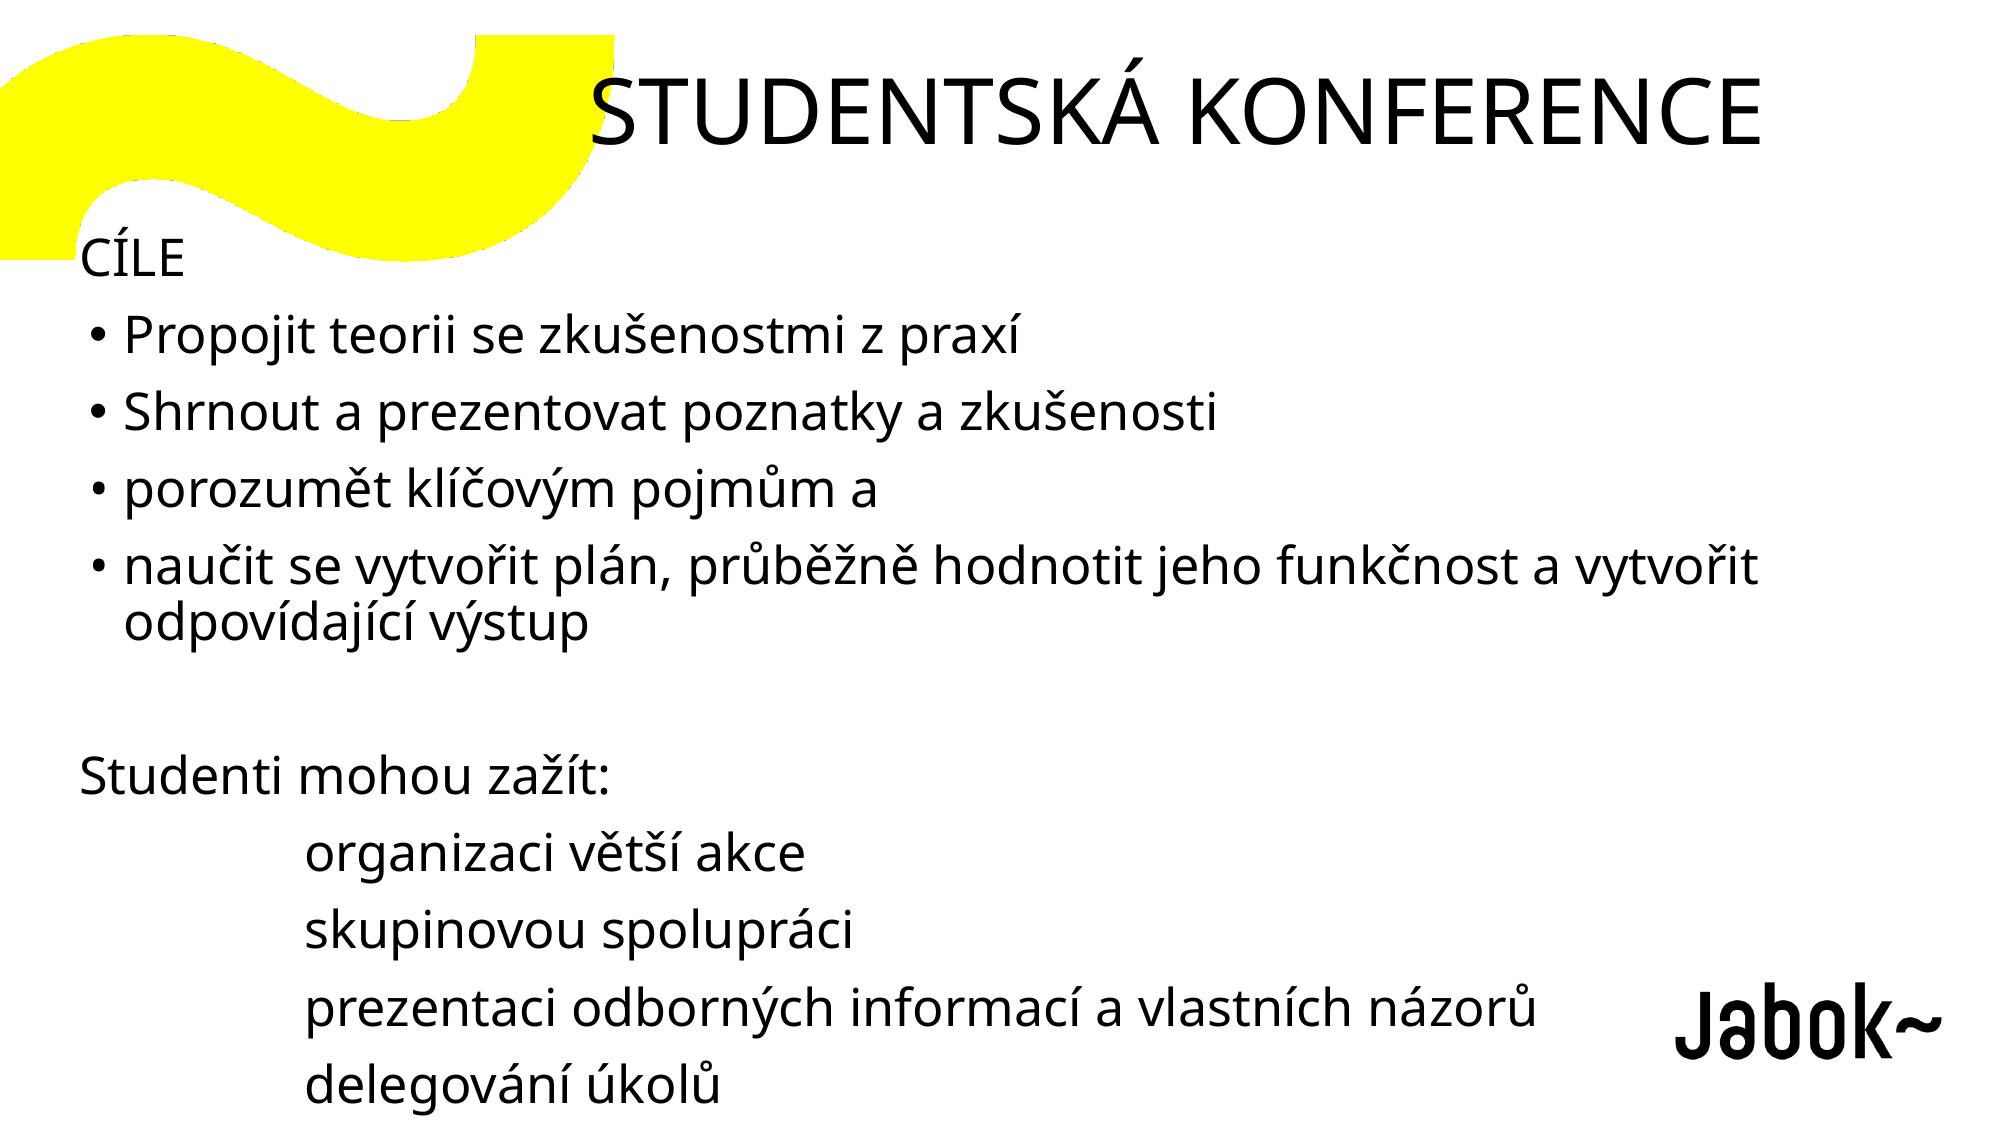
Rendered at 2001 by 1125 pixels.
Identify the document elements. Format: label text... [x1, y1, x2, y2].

text_box STUDENTSKÁ KONFERENCE [116, 6, 1842, 224]
picture [1603, 874, 2001, 1125]
text_box CÍLE Propojit teorii se zkušenostmi z praxí Shrnout a prezentovat poznatky a zkušenosti porozumět klíčovým pojmům a naučit se vytvořit plán, průběžně hodnotit jeho funkčnost a vytvořit odpovídající výstup Studenti mohou zažít: organizaci větší akce skupinovou spolupráci prezentaci odborných informací a vlastních názorů delegování úkolů [64, 223, 1943, 1051]
picture [0, 0, 708, 608]
